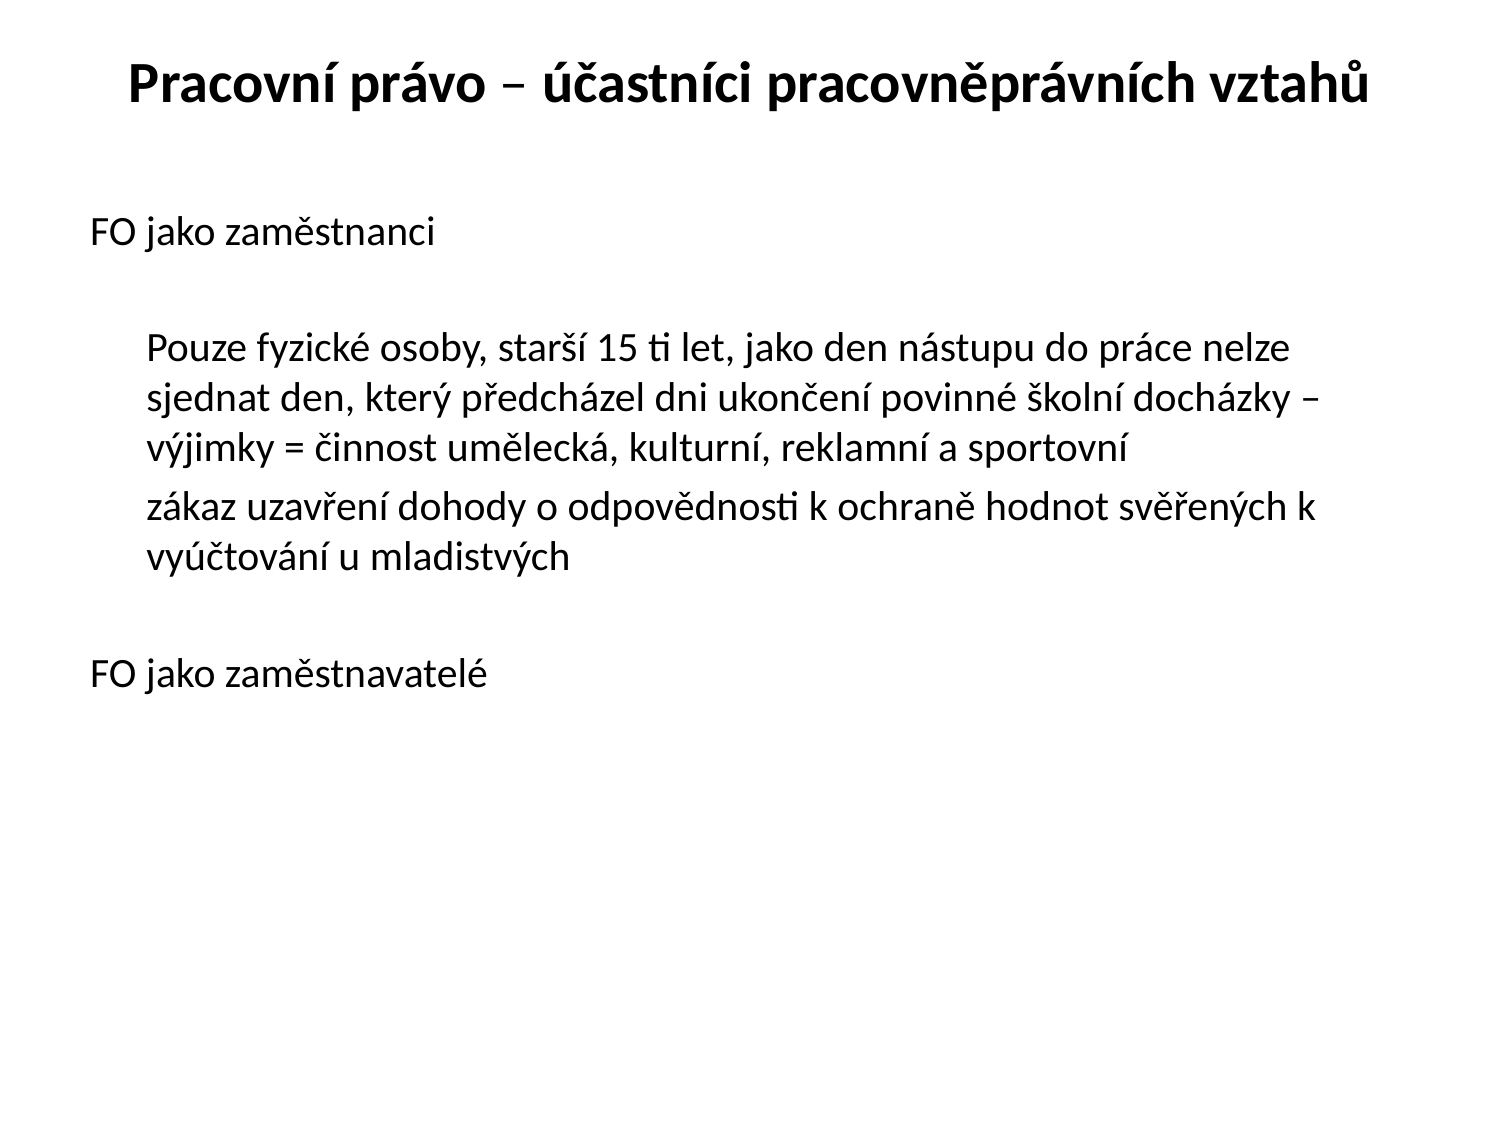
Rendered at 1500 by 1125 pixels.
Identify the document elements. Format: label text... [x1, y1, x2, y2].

title Pracovní právo – účastníci pracovněprávních vztahů [75, 45, 1425, 114]
list FO jako zaměstnanci Pouze fyzické osoby, starší 15 ti let, jako den nástupu do práce nelze sjednat den, který předcházel dni ukončení povinné školní docházky – výjimky = činnost umělecká, kulturní, reklamní a sportovní zákaz uzavření dohody o odpovědnosti k ochraně hodnot svěřených k vyúčtování u mladistvých FO jako zaměstnavatelé [75, 137, 1425, 1005]
